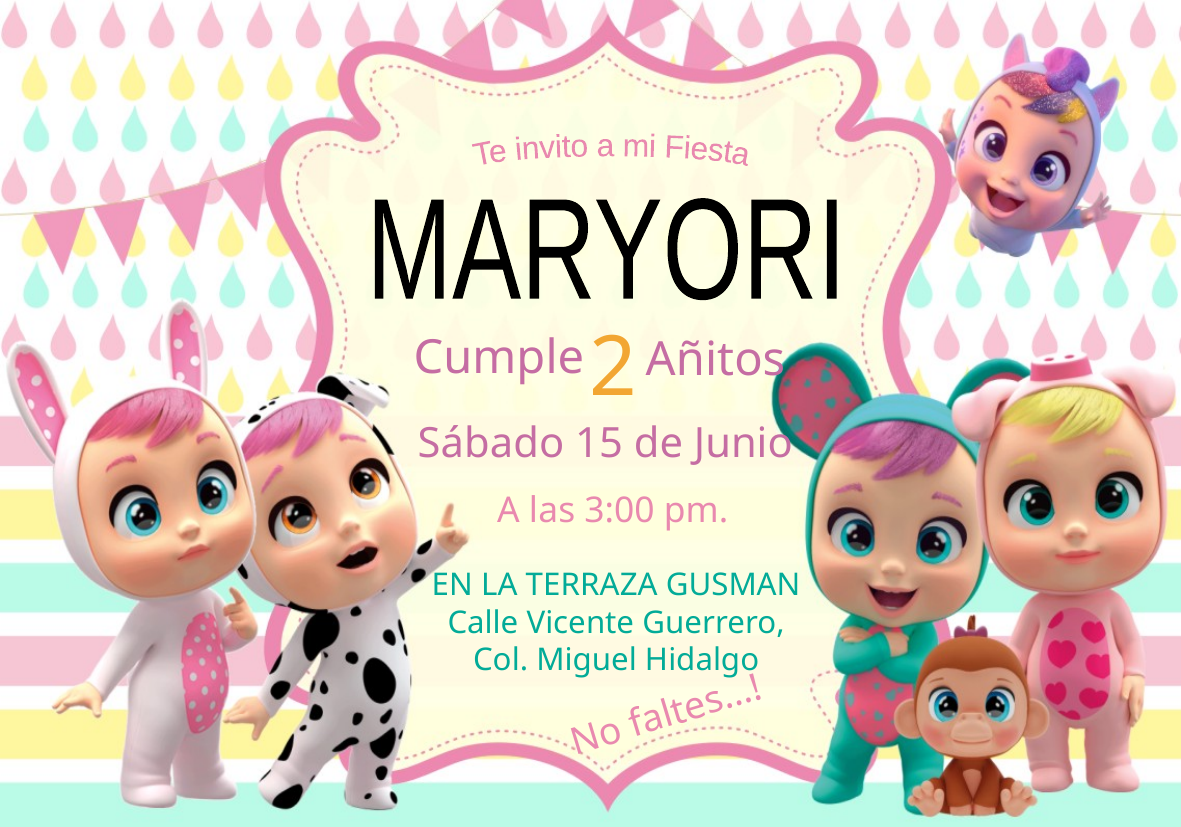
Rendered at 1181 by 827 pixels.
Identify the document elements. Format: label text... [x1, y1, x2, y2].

text_box Cumple [398, 318, 562, 390]
text_box A las 3:00 pm. [417, 480, 809, 538]
picture [0, 0, 1181, 827]
text_box EN LA TERRAZA GUSMAN Calle Vicente Guerrero, Col. Miguel Hidalgo [406, 557, 827, 685]
text_box Sábado 15 de Junio [401, 408, 809, 474]
text_box 2 [562, 305, 665, 408]
text_box No faltes…! [539, 648, 791, 777]
text_box Añitos [630, 321, 801, 393]
